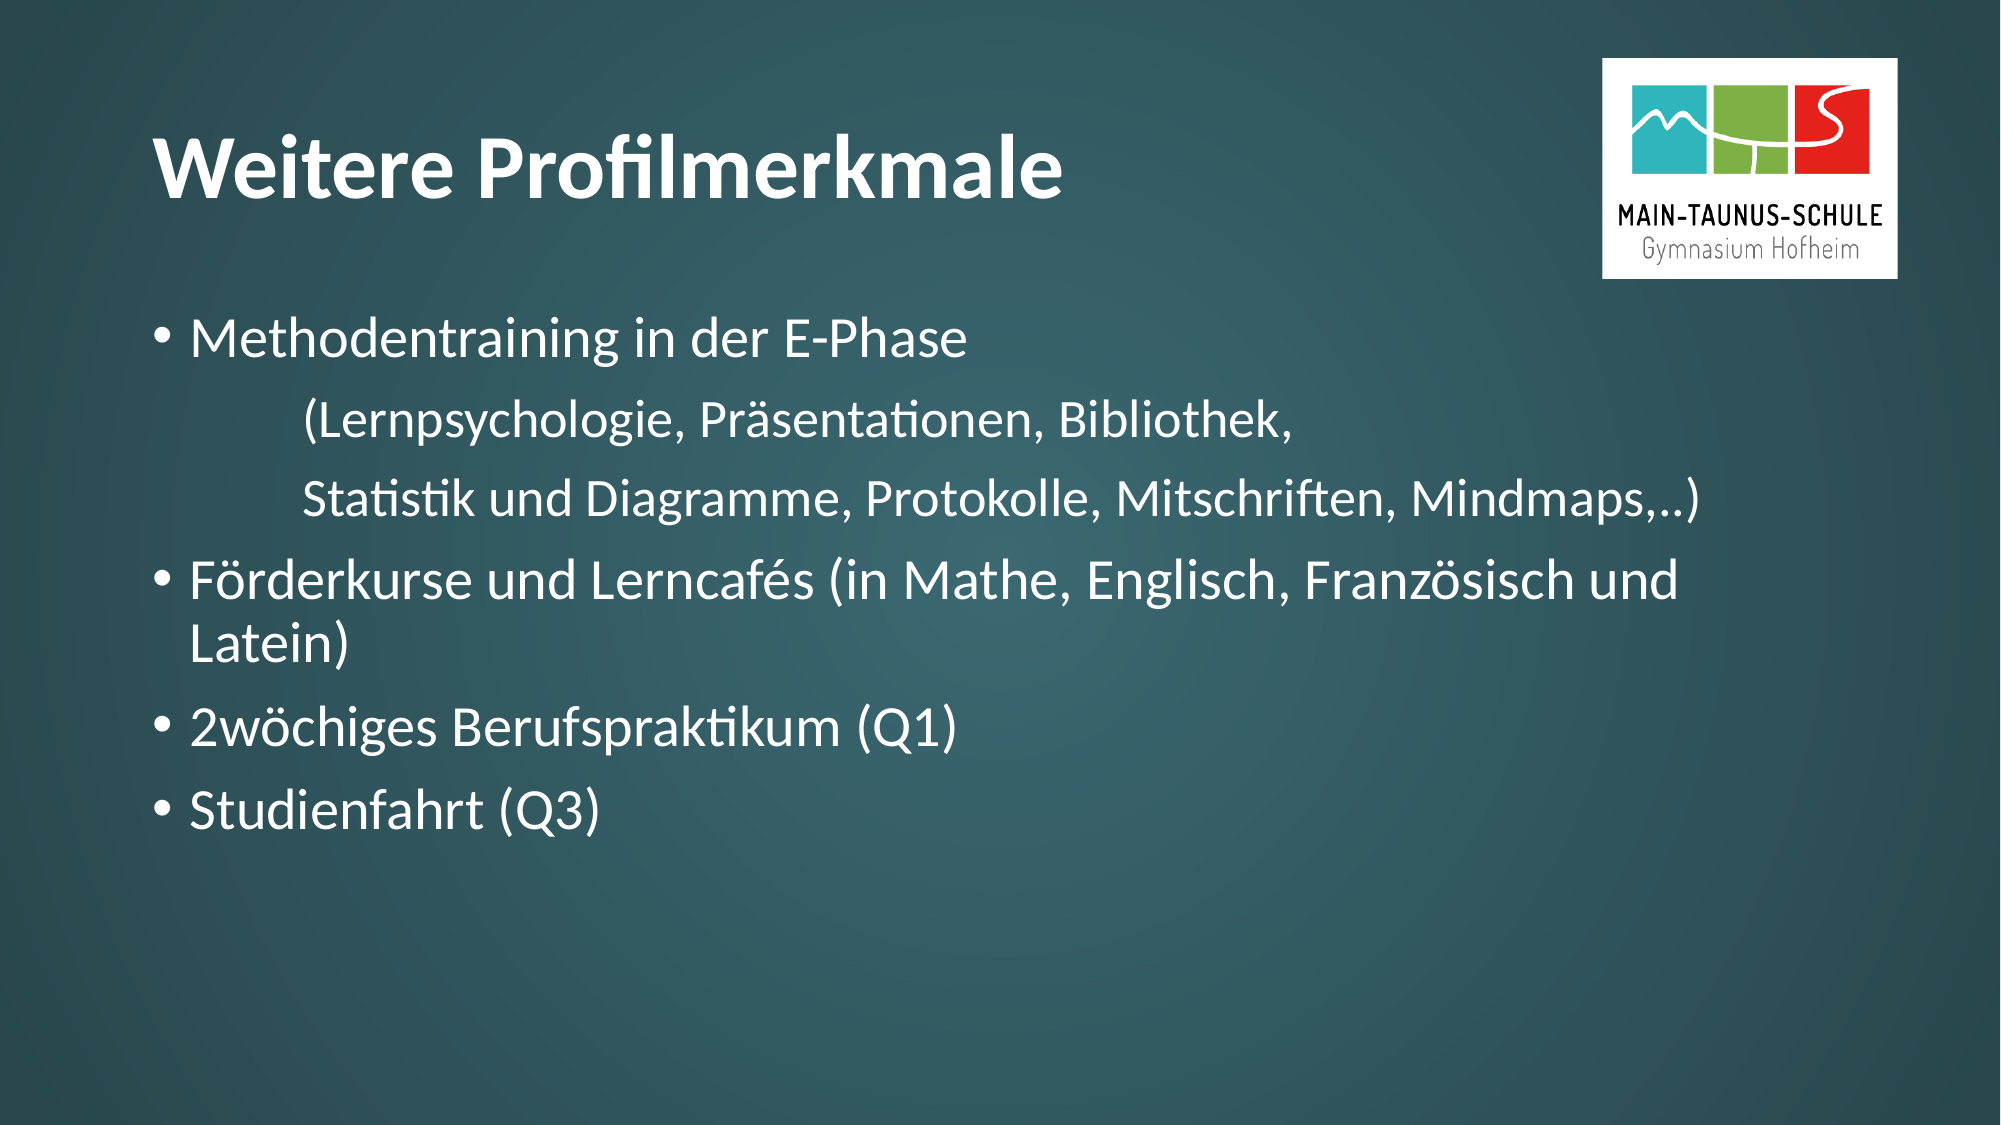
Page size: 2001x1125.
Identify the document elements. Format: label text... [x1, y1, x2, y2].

title Weitere Profilmerkmale [137, 59, 1602, 278]
list Methodentraining in der E-Phase (Lernpsychologie, Präsentationen, Bibliothek, Statistik und Diagramme, Protokolle, Mitschriften, Mindmaps,..) Förderkurse und Lerncafés (in Mathe, Englisch, Französisch und Latein) 2wöchiges Berufspraktikum (Q1) Studienfahrt (Q3) [137, 299, 1863, 1014]
picture [0, 0, 2001, 1125]
